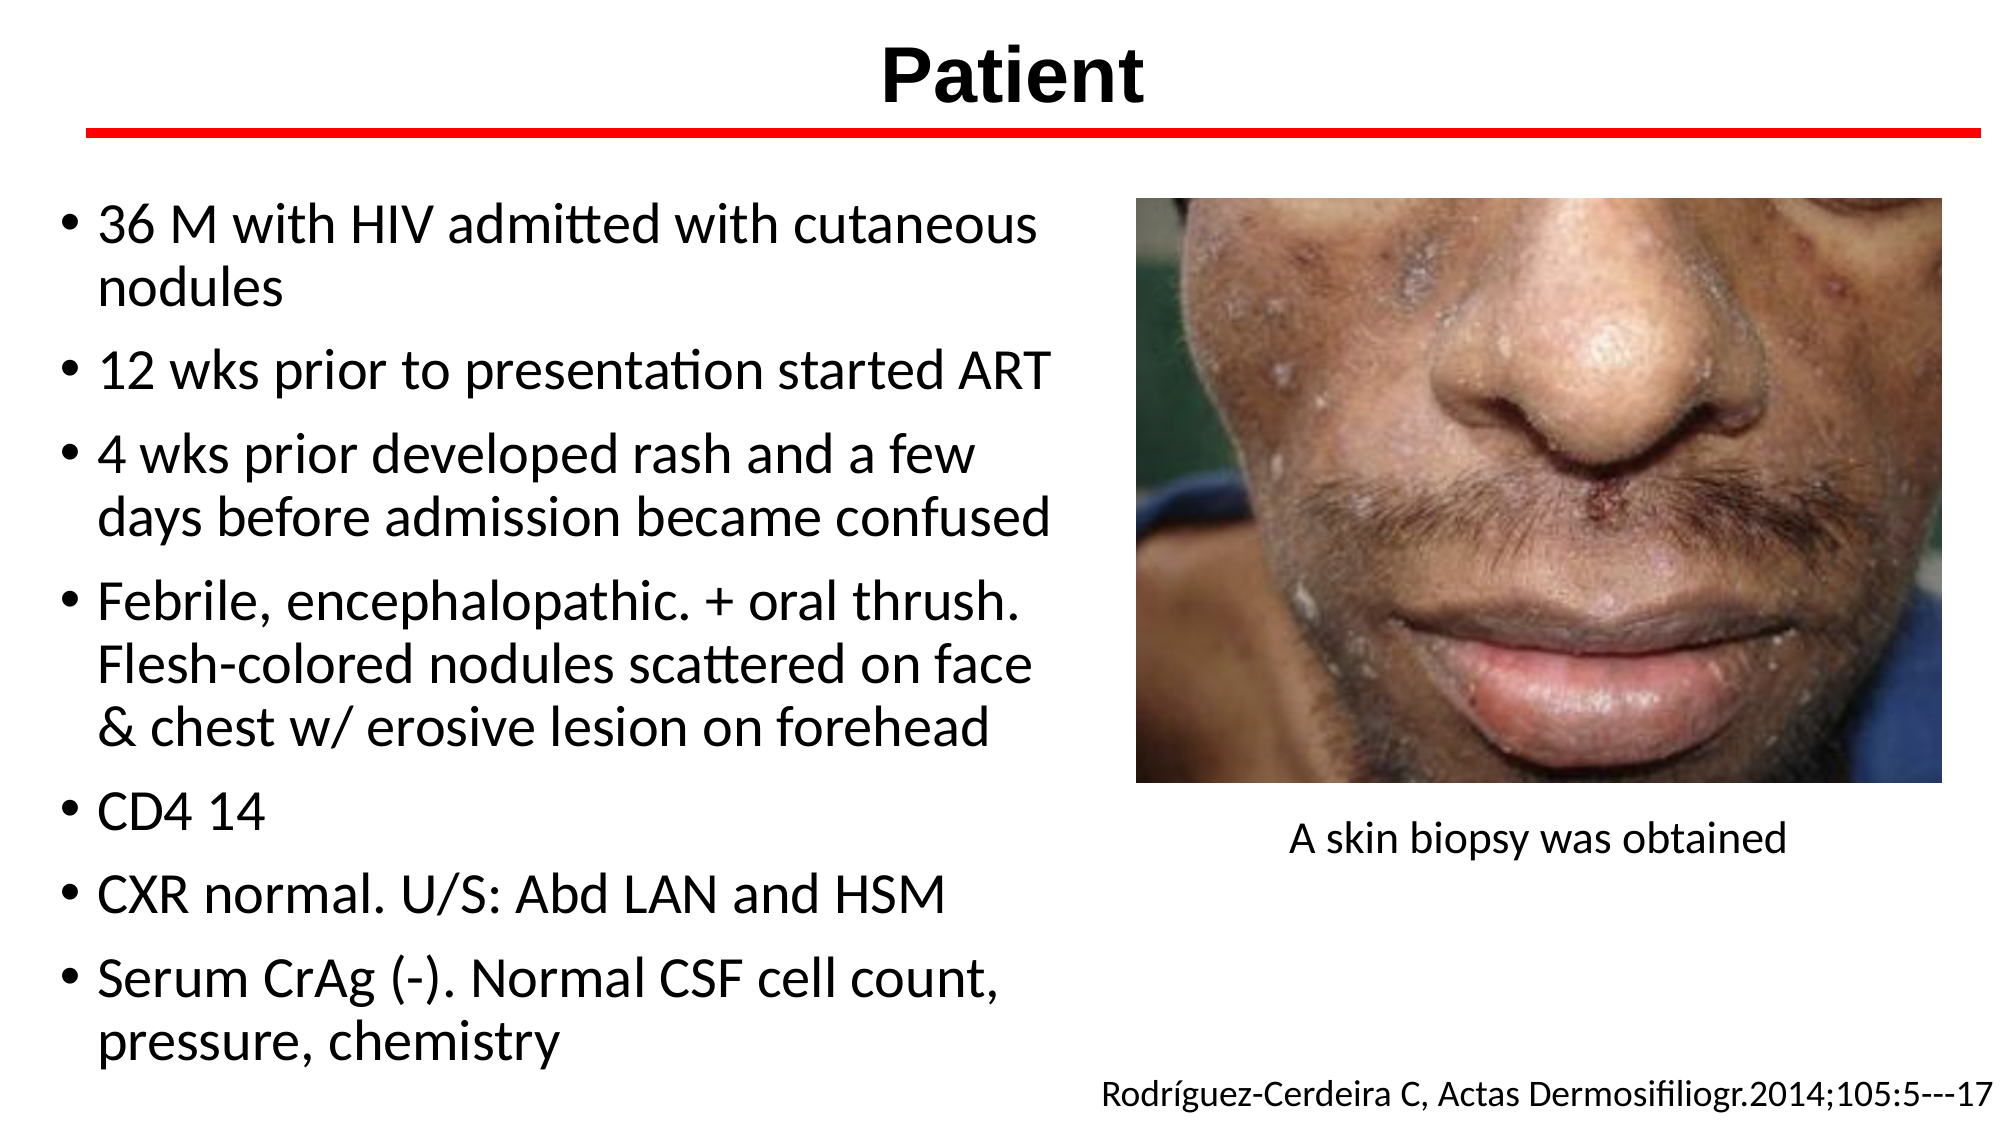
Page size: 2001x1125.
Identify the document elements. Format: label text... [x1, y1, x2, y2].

title Patient [44, 0, 1981, 186]
picture [1136, 198, 1942, 783]
text_box A skin biopsy was obtained [1274, 800, 1804, 870]
text_box Rodríguez-Cerdeira C, Actas Dermosifiliogr.2014;105:5---17 [1086, 1061, 2000, 1122]
list 36 M with HIV admitted with cutaneous nodules 12 wks prior to presentation started ART 4 wks prior developed rash and a few days before admission became confused Febrile, encephalopathic. + oral thrush. Flesh-colored nodules scattered on face & chest w/ erosive lesion on forehead CD4 14 CXR normal. U/S: Abd LAN and HSM Serum CrAg (-). Normal CSF cell count, pressure, chemistry [44, 185, 1098, 1040]
